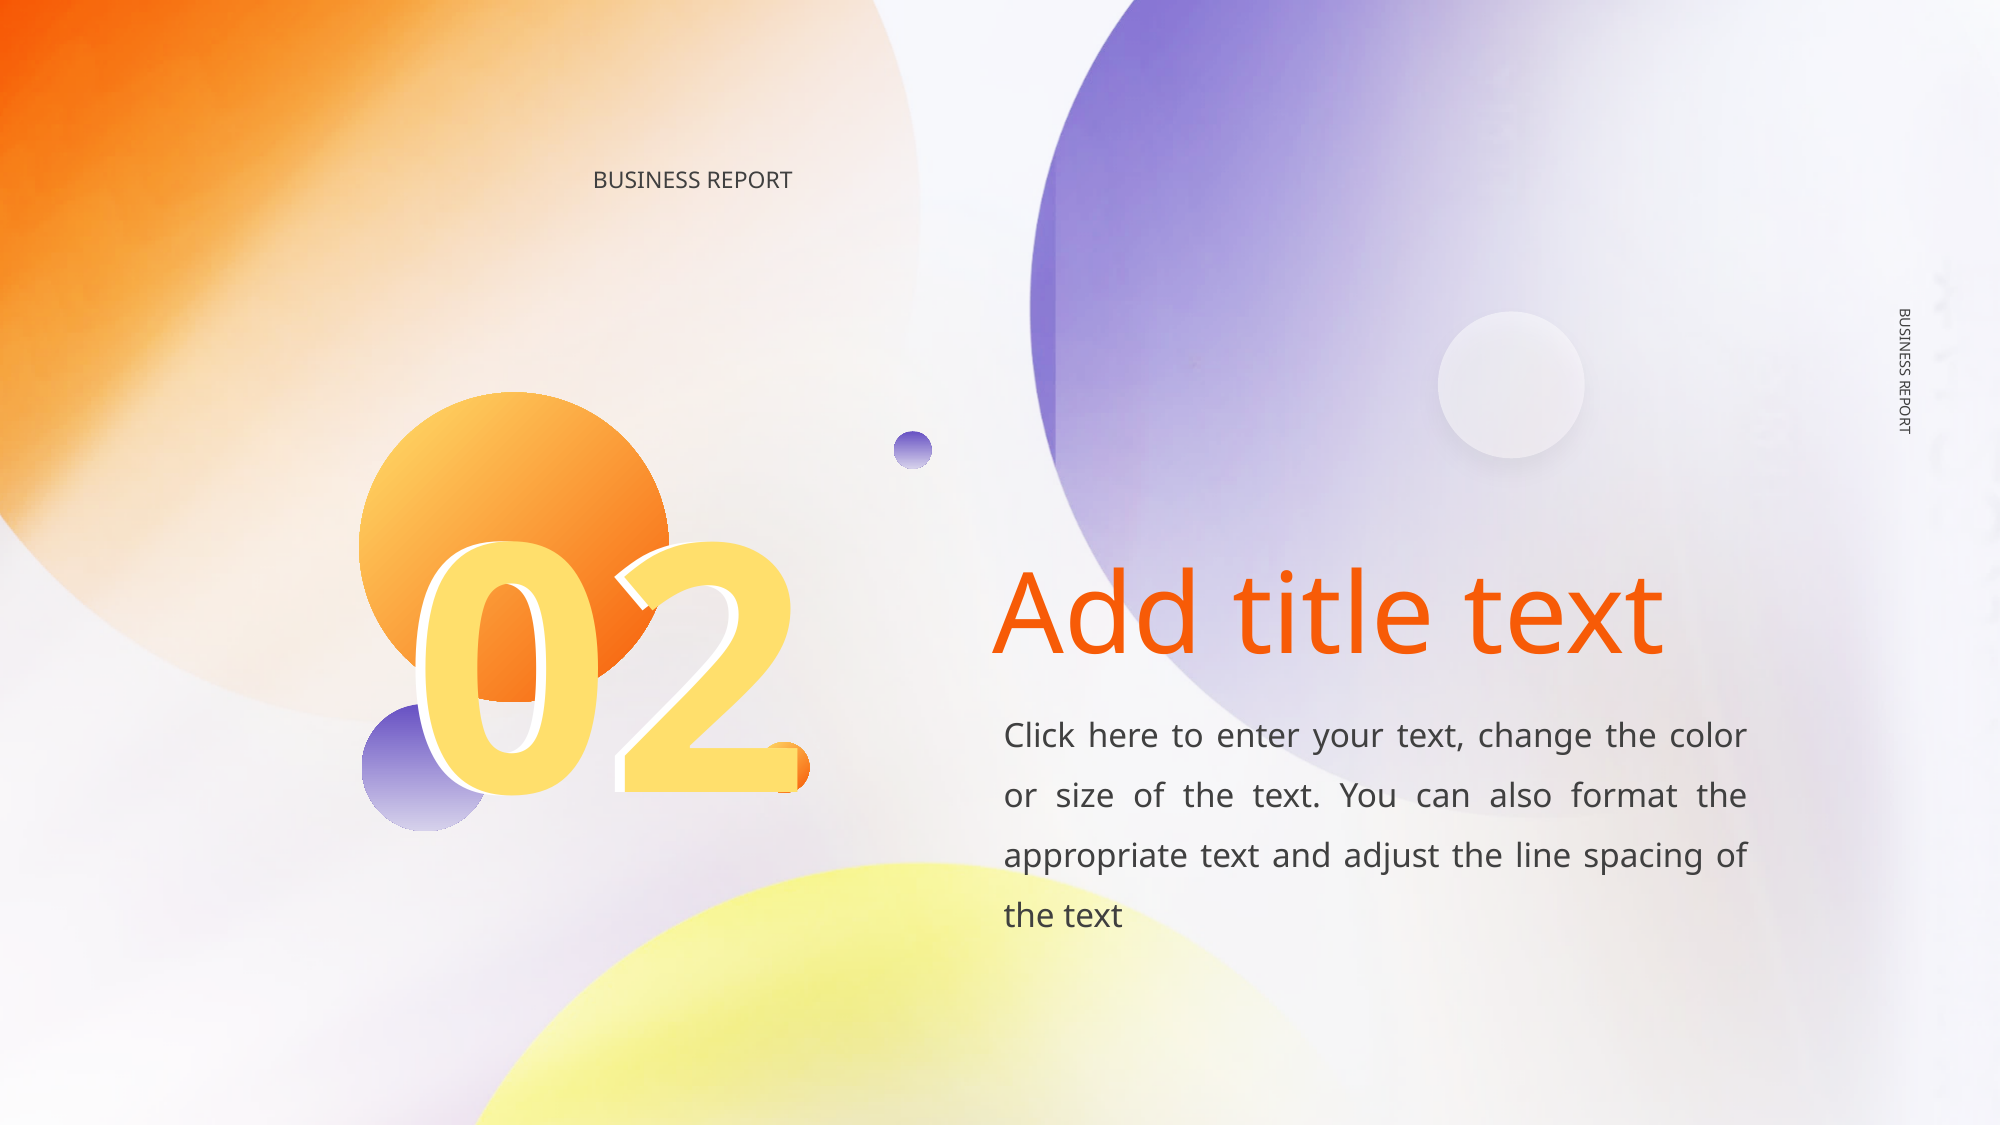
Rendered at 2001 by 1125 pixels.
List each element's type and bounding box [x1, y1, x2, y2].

text_box [0, 0, 2000, 1125]
